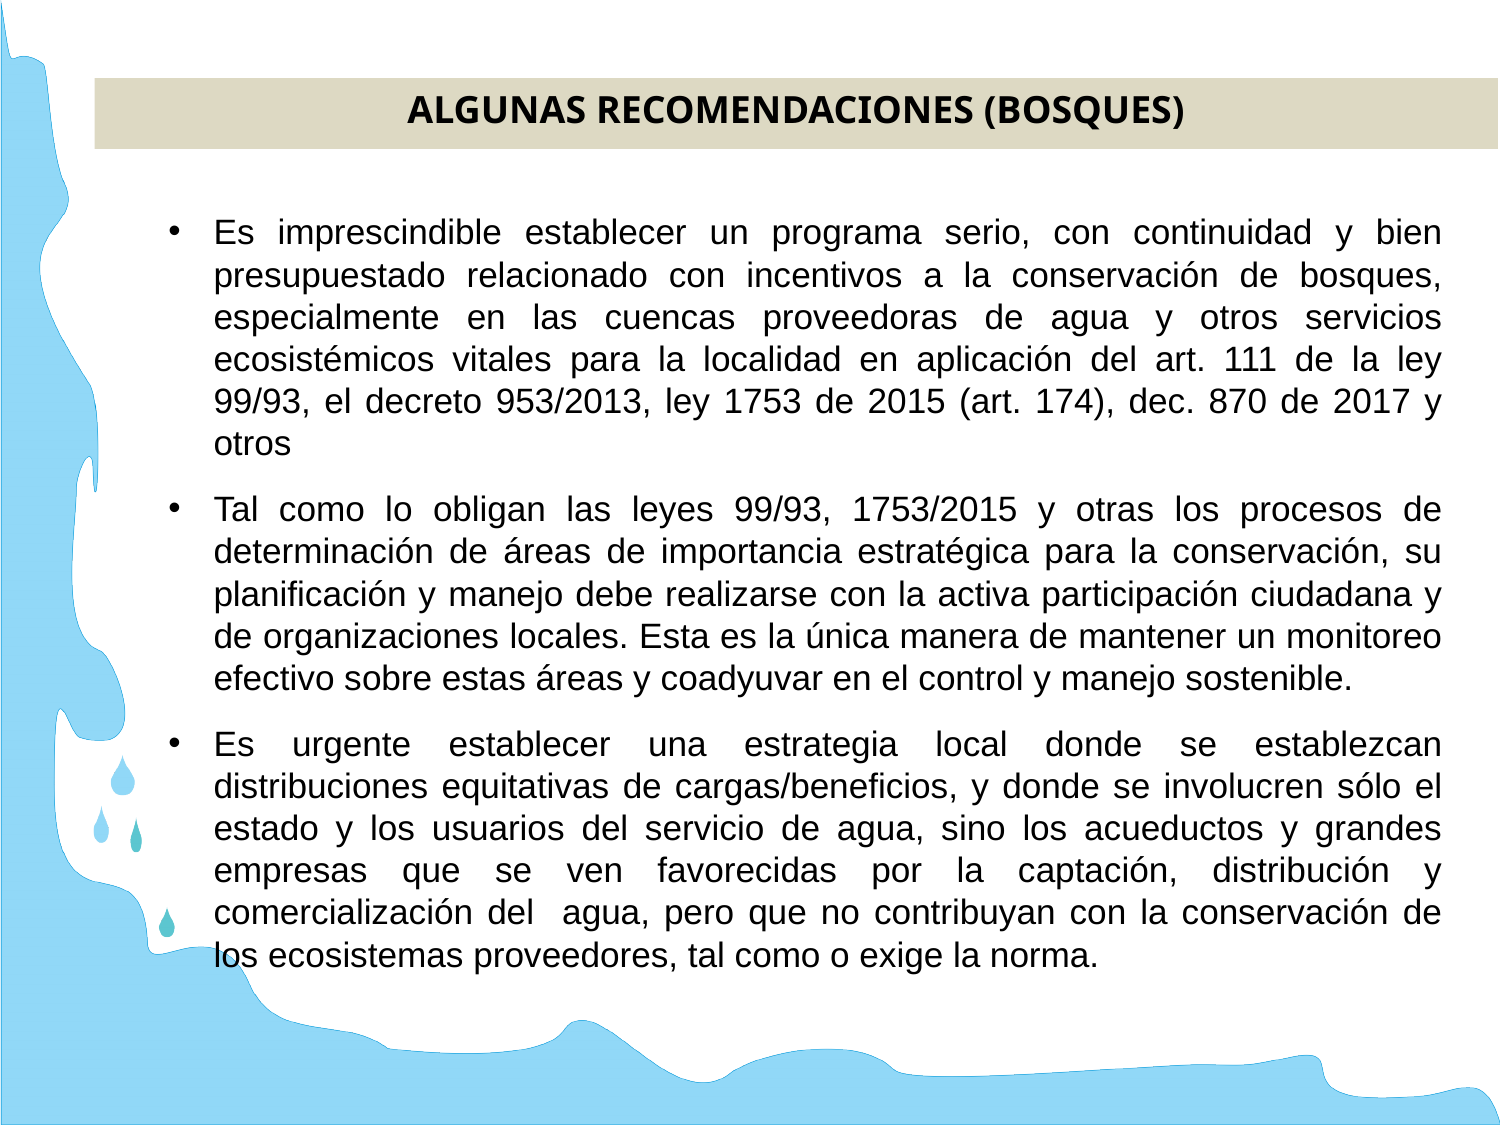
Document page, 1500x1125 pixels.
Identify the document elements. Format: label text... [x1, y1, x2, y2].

text_box Es imprescindible establecer un programa serio, con continuidad y bien presupuestado relacionado con incentivos a la conservación de bosques, especialmente en las cuencas proveedoras de agua y otros servicios ecosistémicos vitales para la localidad en aplicación del art. 111 de la ley 99/93, el decreto 953/2013, ley 1753 de 2015 (art. 174), dec. 870 de 2017 y otros Tal como lo obligan las leyes 99/93, 1753/2015 y otras los procesos de determinación de áreas de importancia estratégica para la conservación, su planificación y manejo debe realizarse con la activa participación ciudadana y de organizaciones locales. Esta es la única manera de mantener un monitoreo efectivo sobre estas áreas y coadyuvar en el control y manejo sostenible. Es urgente establecer una estrategia local donde se establezcan distribuciones equitativas de cargas/beneficios, y donde se involucren sólo el estado y los usuarios del servicio de agua, sino los acueductos y grandes empresas que se ven favorecidas por la captación, distribución y comercialización del agua, pero que no contribuyan con la conservación de los ecosistemas proveedores, tal como o exige la norma. [130, 202, 1459, 1014]
picture [0, 0, 1500, 1125]
list ALGUNAS RECOMENDACIONES (BOSQUES) [94, 78, 1498, 149]
